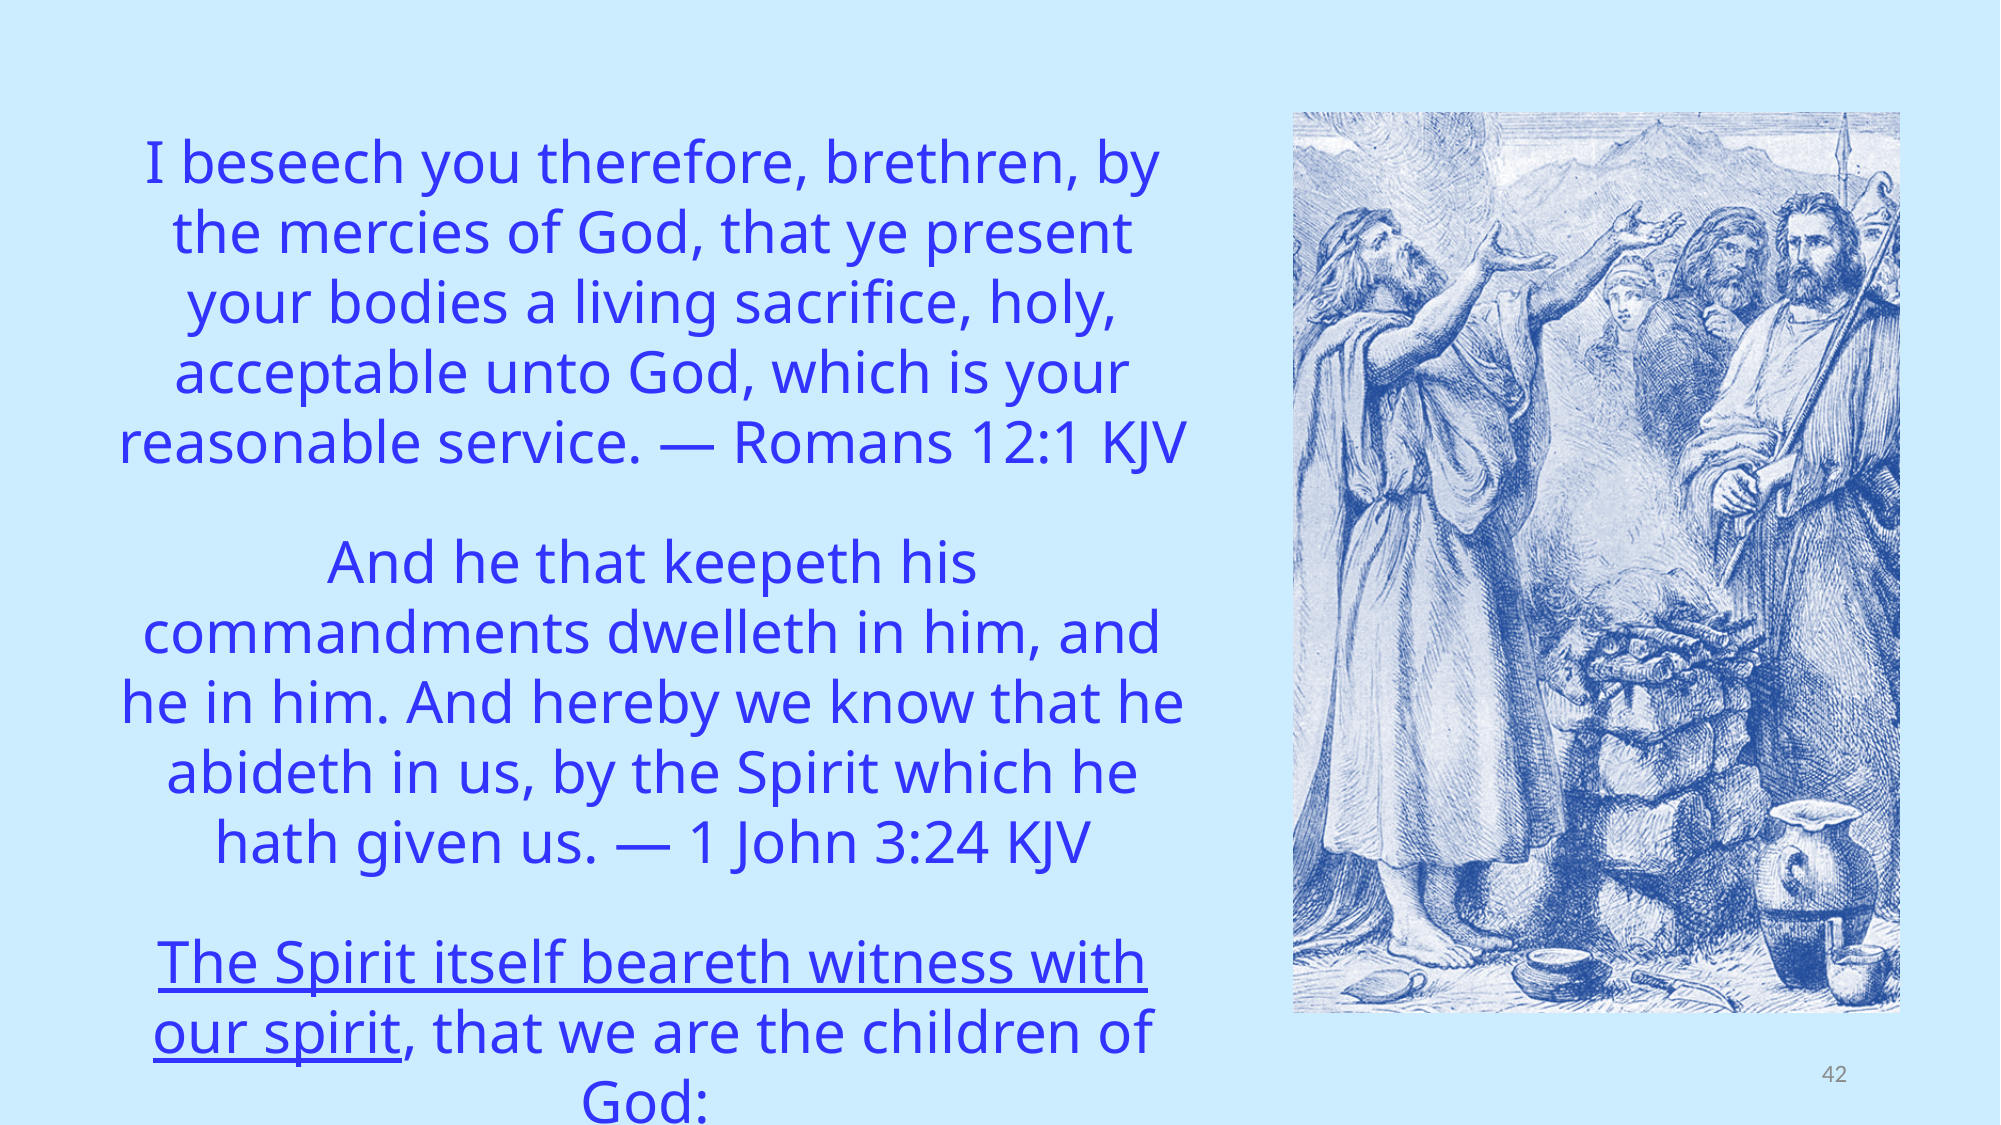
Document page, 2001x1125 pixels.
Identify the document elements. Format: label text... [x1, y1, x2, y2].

text_box I beseech you therefore, brethren, by the mercies of God, that ye present your bodies a living sacrifice, holy, acceptable unto God, which is your reasonable service. — Romans 12:1 KJV And he that keepeth his commandments dwelleth in him, and he in him. And hereby we know that he abideth in us, by the Spirit which he hath given us. — 1 John 3:24 KJV The Spirit itself beareth witness with our spirit, that we are the children of God: — Romans 8:16 KJV [100, 118, 1206, 1125]
slide_number 42 [1412, 1042, 1863, 1103]
picture [1293, 112, 1900, 1013]
